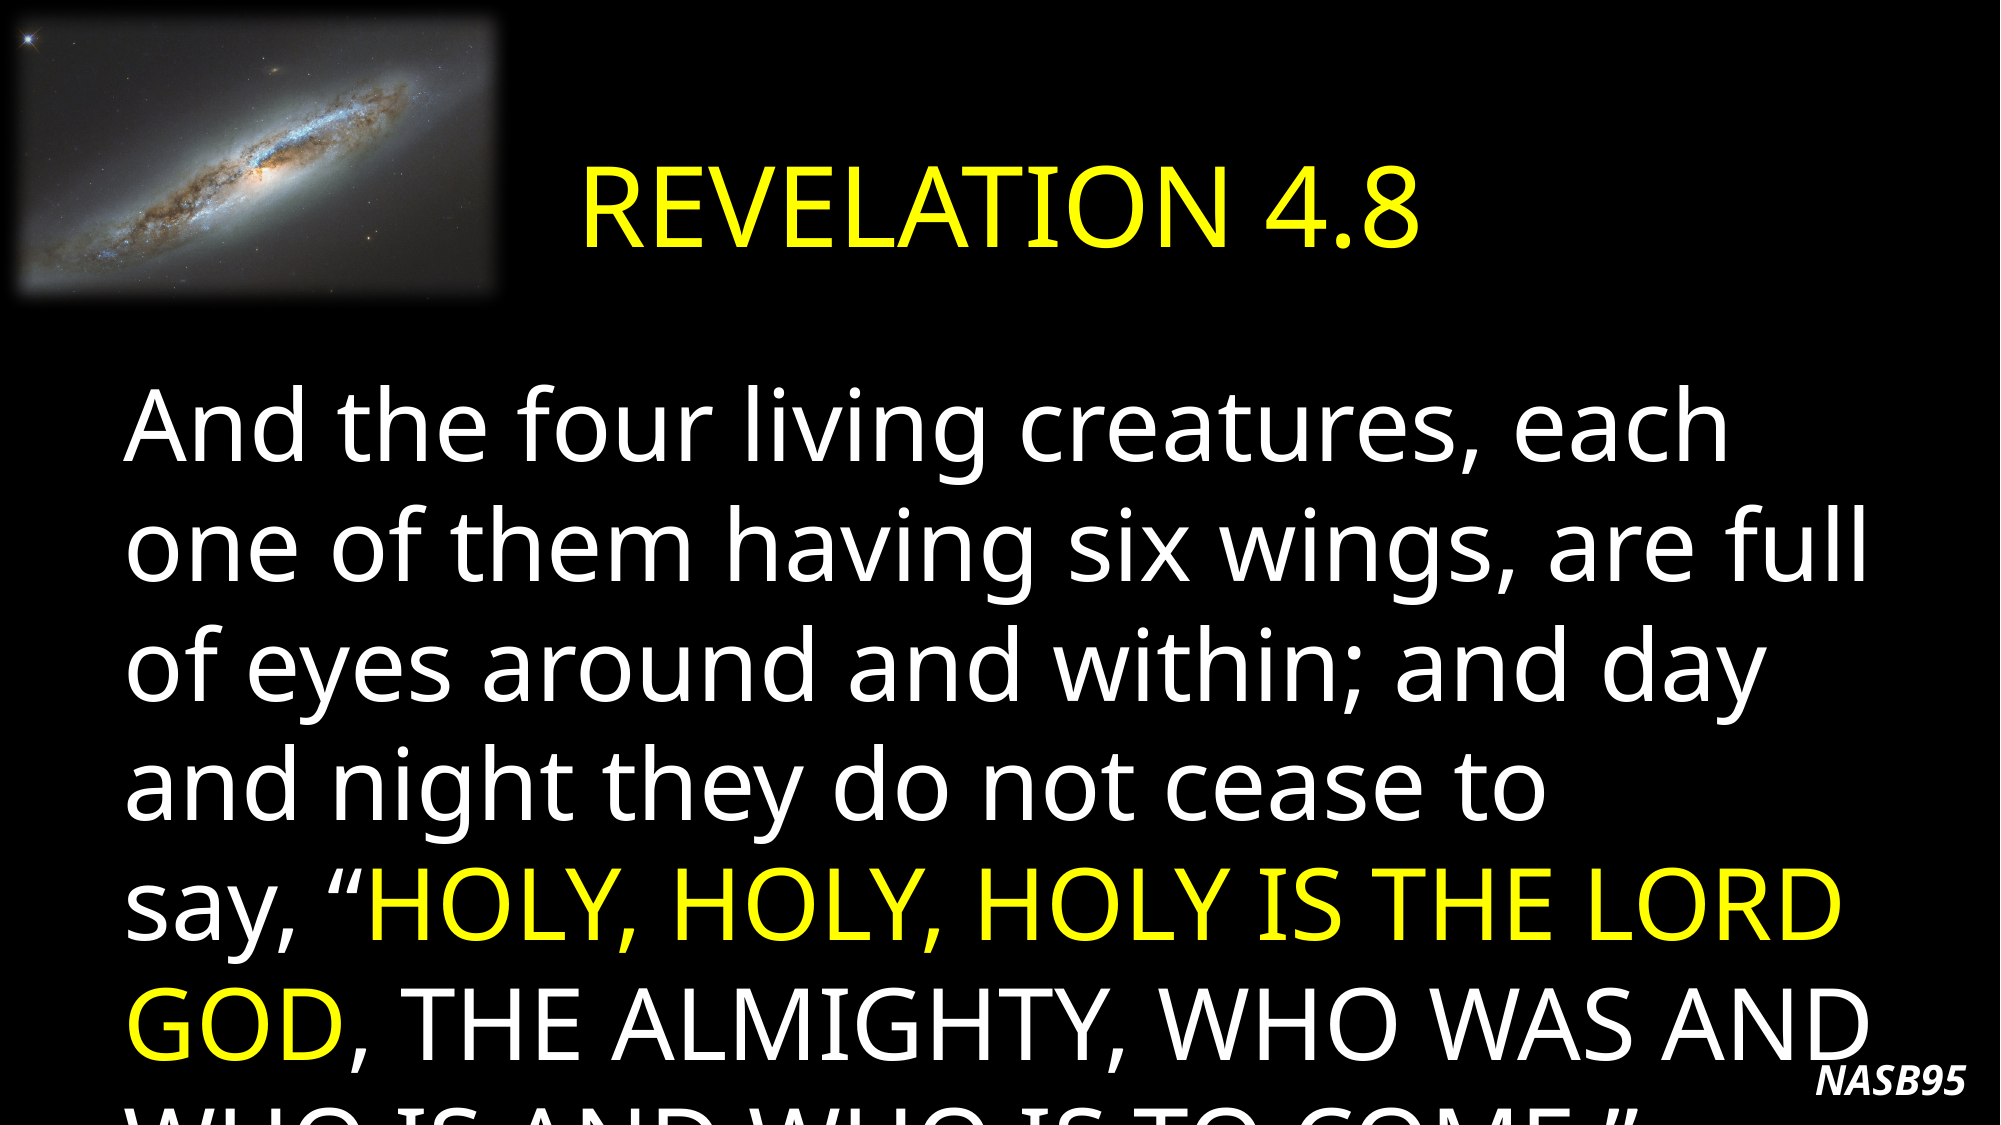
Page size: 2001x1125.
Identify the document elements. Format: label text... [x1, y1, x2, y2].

title REVELATION 4.8 [517, 109, 1675, 297]
text_box NASB95 [1800, 1046, 2000, 1112]
picture [0, 0, 513, 354]
list And the four living creatures, each one of them having six wings, are full of eyes around and within; and day and night they do not cease to say, “HOLY, HOLY, HOLY IS THE LORD GOD, THE ALMIGHTY, WHO WAS AND WHO IS AND WHO IS TO COME.” [108, 353, 1892, 1002]
